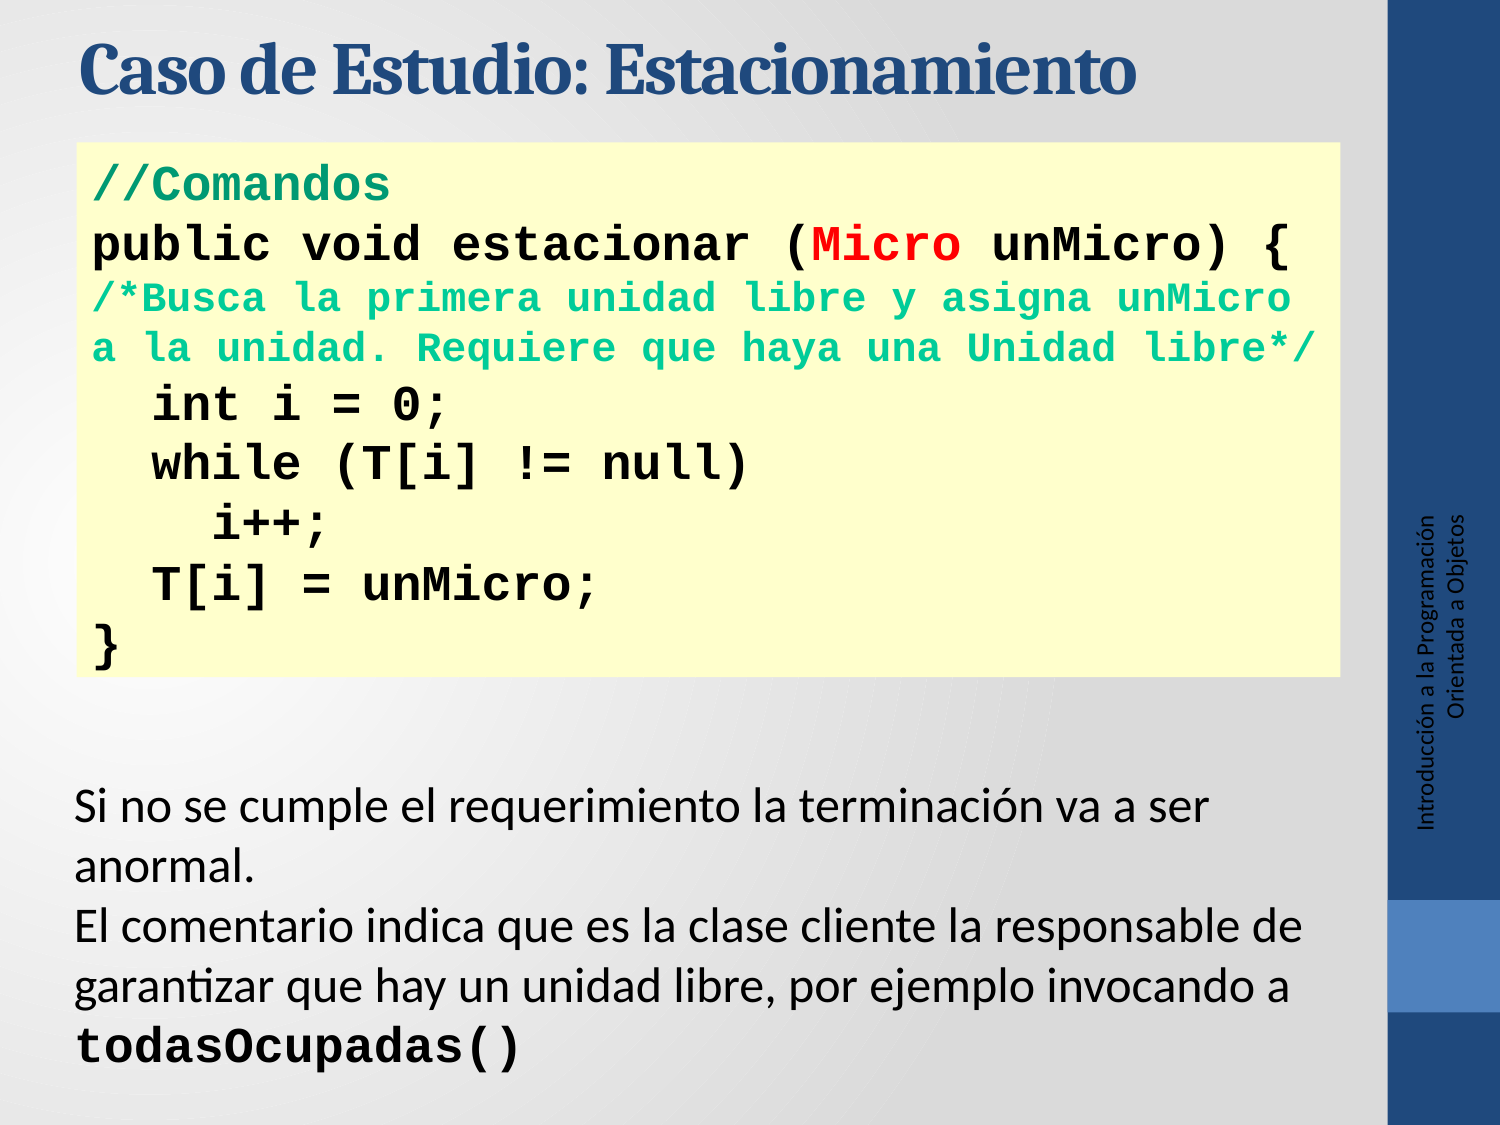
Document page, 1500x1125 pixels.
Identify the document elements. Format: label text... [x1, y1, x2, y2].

text_box Si no se cumple el requerimiento la terminación va a ser anormal. El comentario indica que es la clase cliente la responsable de garantizar que hay un unidad libre, por ejemplo invocando a todasOcupadas() [59, 765, 1341, 1080]
text_box //Comandos public void estacionar (Micro unMicro) { /*Busca la primera unidad libre y asigna unMicro a la unidad. Requiere que haya una Unidad libre*/ int i = 0; while (T[i] != null) i++; T[i] = unMicro; } [76, 142, 1341, 678]
text_box Caso de Estudio: Estacionamiento [64, 7, 1436, 121]
footer Introducción a la Programación Orientada a Objetos [1408, 500, 1469, 889]
